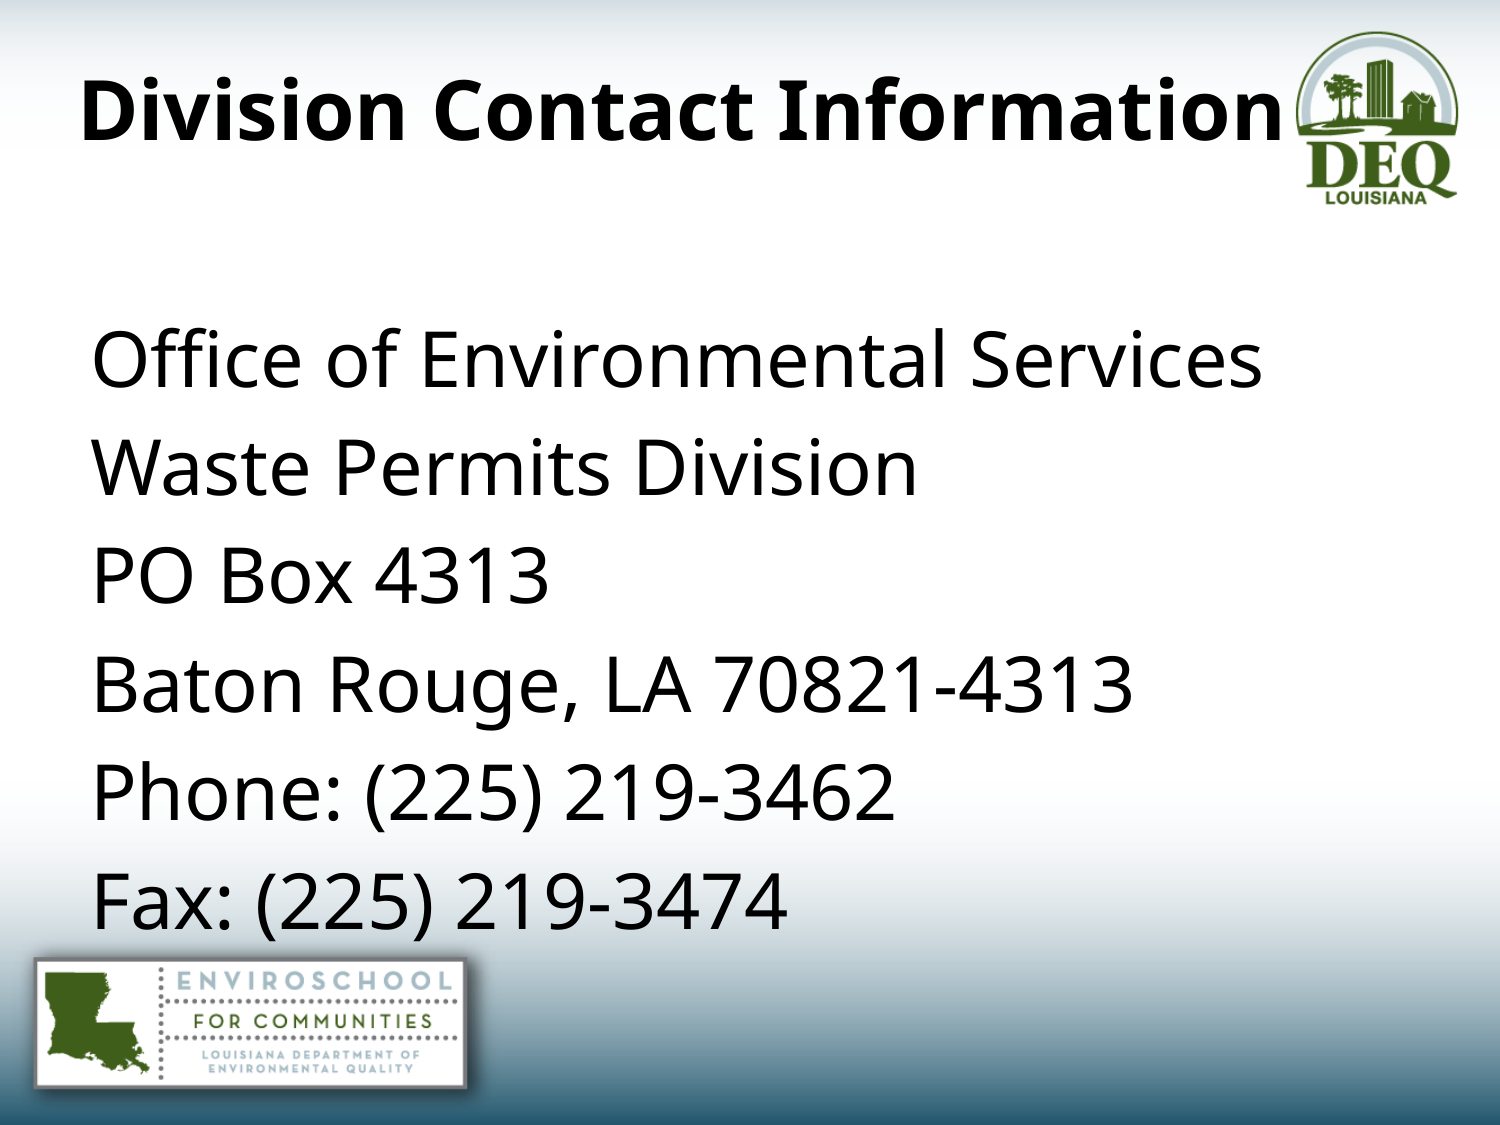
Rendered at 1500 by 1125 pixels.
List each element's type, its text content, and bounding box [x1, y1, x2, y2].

text_box Division Contact Information [62, 50, 1338, 238]
picture [0, 0, 1500, 1125]
list Office of Environmental Services Waste Permits Division PO Box 4313 Baton Rouge, LA 70821-4313 Phone: (225) 219-3462 Fax: (225) 219-3474 [75, 212, 1425, 955]
